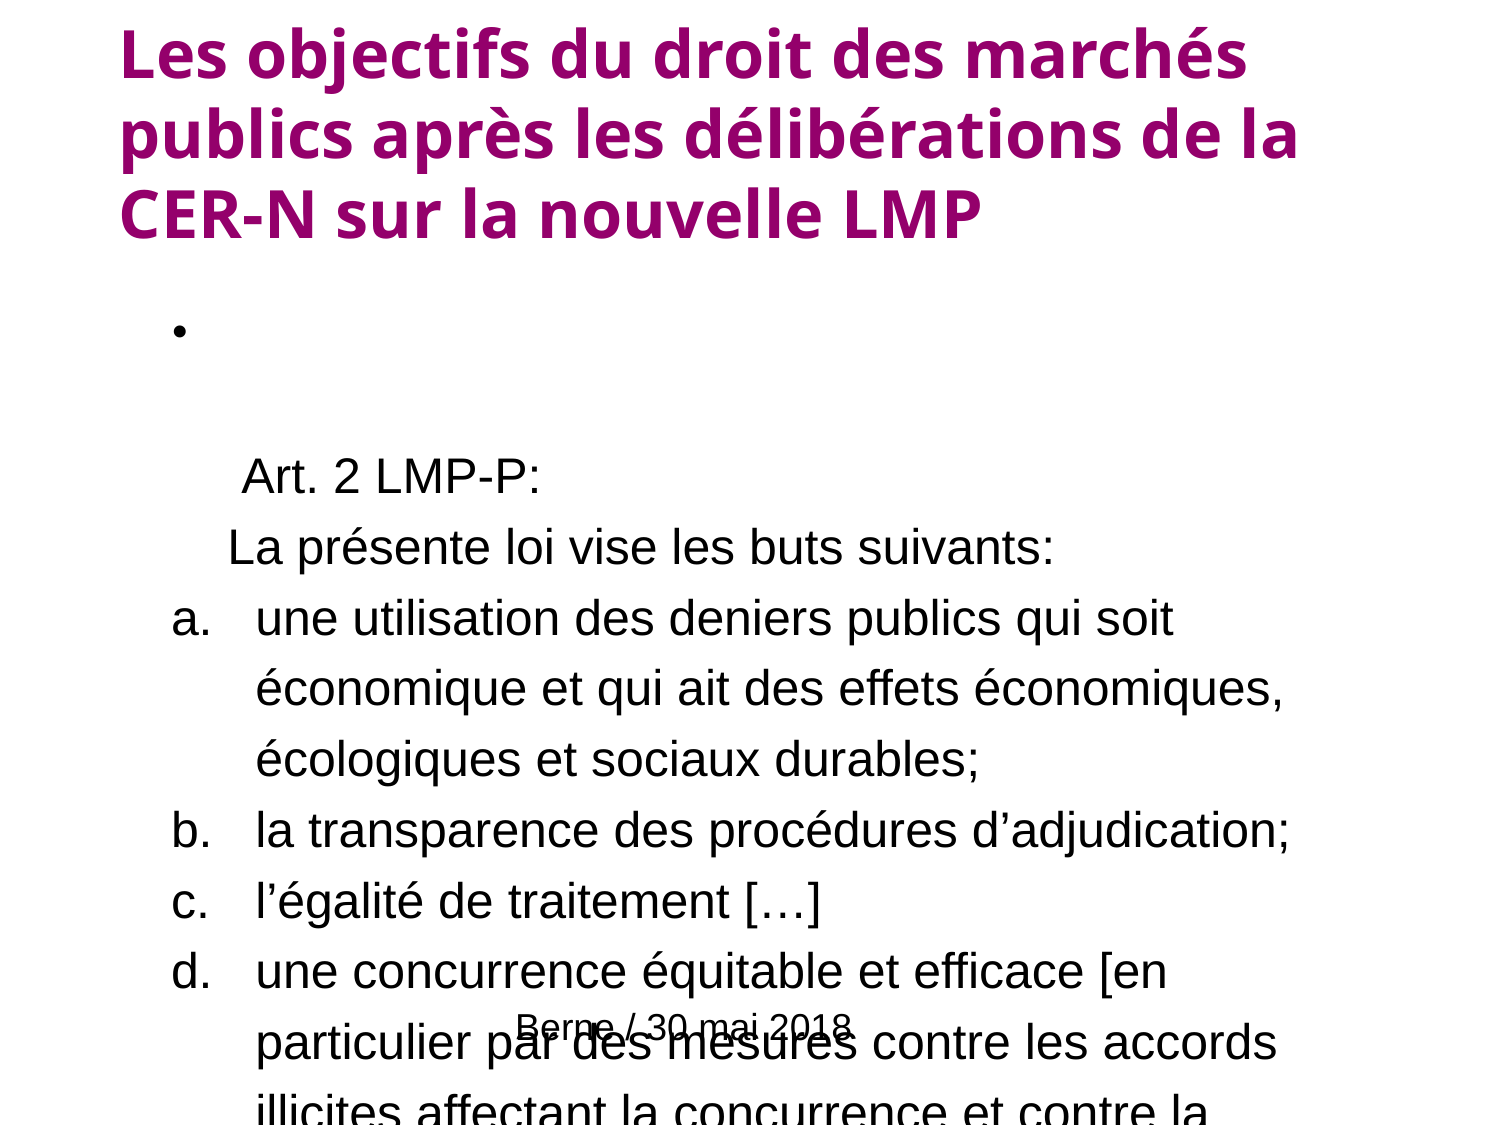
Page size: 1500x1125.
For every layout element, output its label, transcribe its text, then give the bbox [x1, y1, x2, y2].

slide_number Berne / 30 mai 2018 [500, 998, 1352, 1107]
subtitle Art. 2 LMP-P: La présente loi vise les buts suivants: une utilisation des deniers publics qui soit économique et qui ait des effets économiques, écologiques et sociaux durables; la transparence des procédures d’adjudication; l’égalité de traitement […] une concurrence équitable et efficace [en particulier par des mesures contre les accords illicites affectant la concurrence et contre la corruption.] [171, 290, 1380, 965]
title Les objectifs du droit des marchés publics après les délibérations de la CER-N sur la nouvelle LMP [118, 0, 1400, 263]
